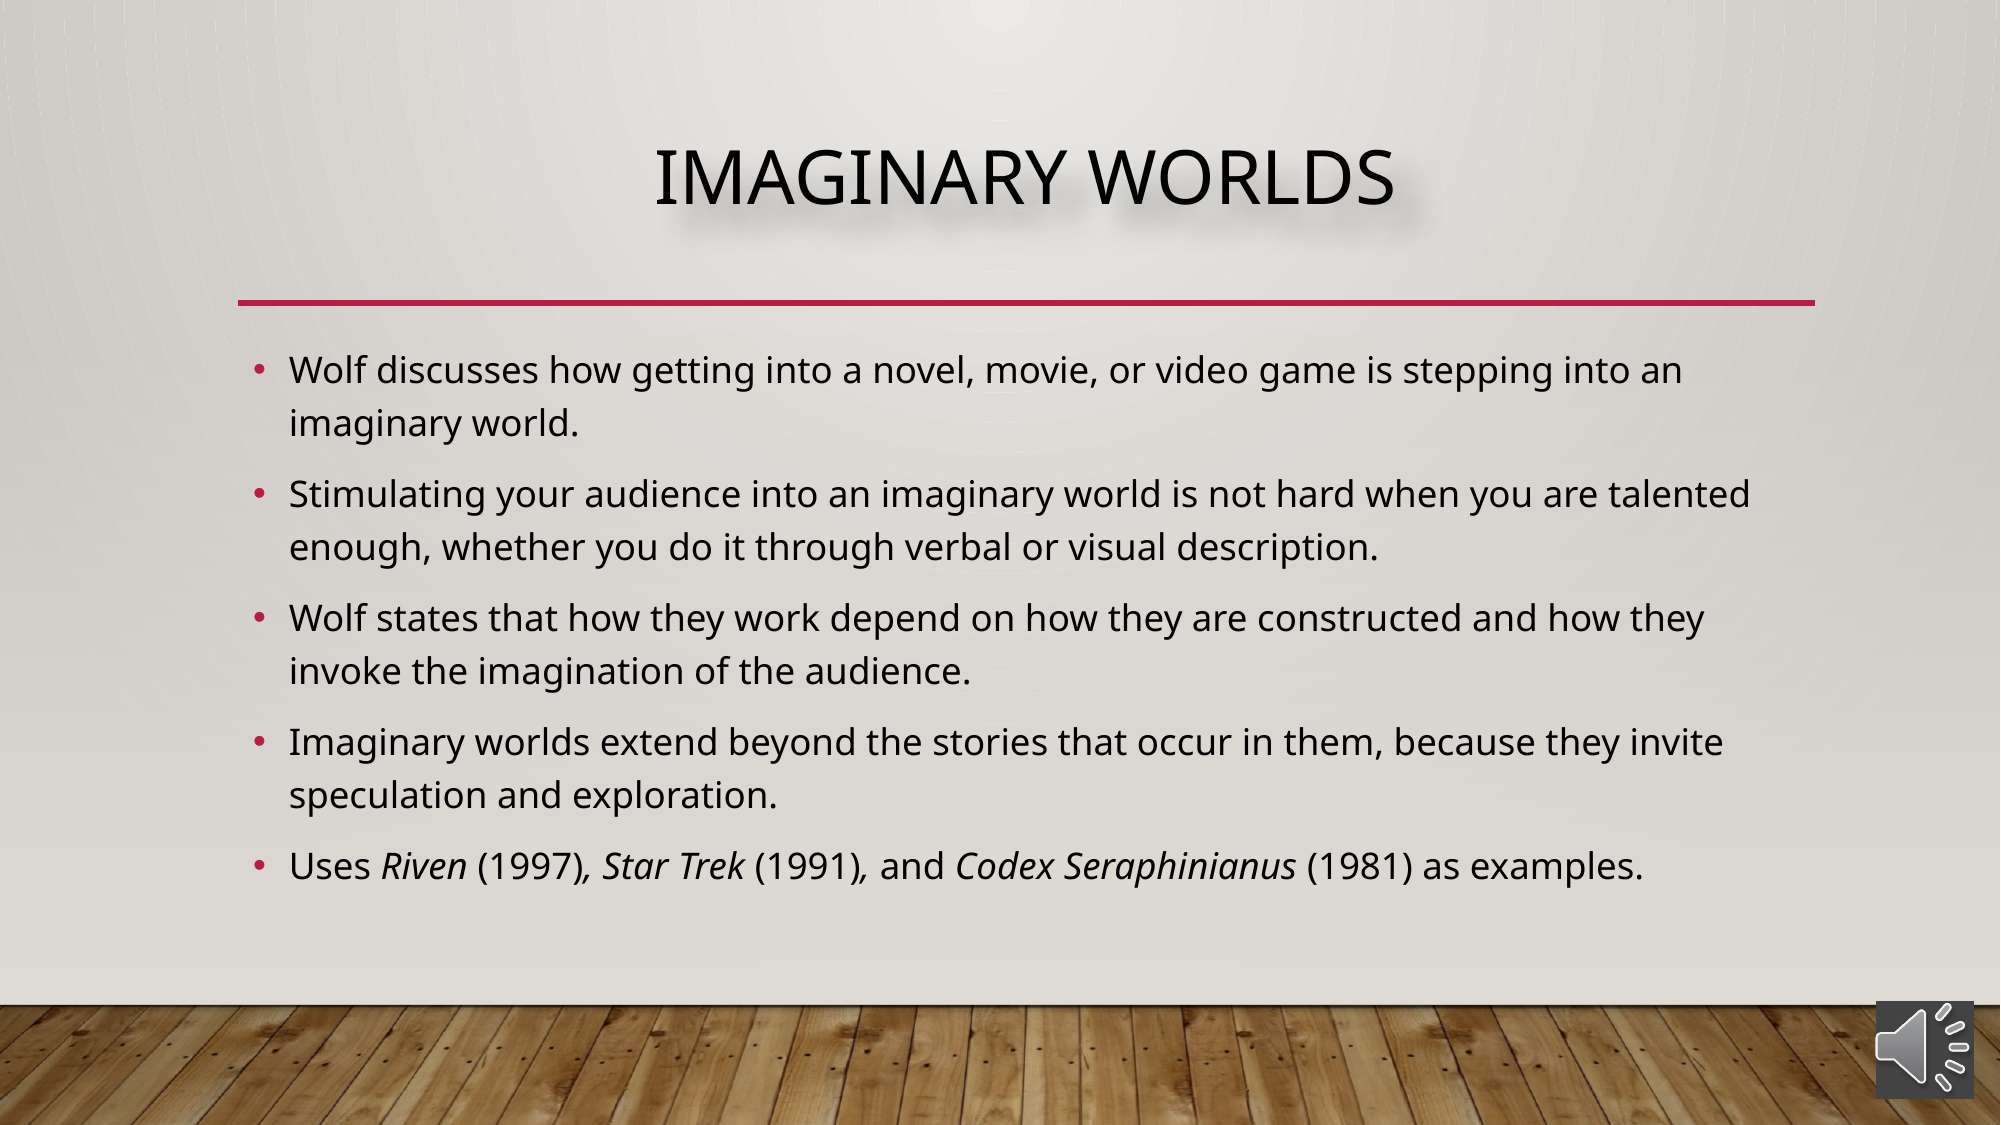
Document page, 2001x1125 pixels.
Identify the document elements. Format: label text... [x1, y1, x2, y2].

picture [0, 999, 2000, 1125]
title Imaginary Worlds [238, 131, 1814, 305]
list Wolf discusses how getting into a novel, movie, or video game is stepping into an imaginary world. Stimulating your audience into an imaginary world is not hard when you are talented enough, whether you do it through verbal or visual description. Wolf states that how they work depend on how they are constructed and how they invoke the imagination of the audience. Imaginary worlds extend beyond the stories that occur in them, because they invite speculation and exploration. Uses Riven (1997), Star Trek (1991), and Codex Seraphinianus (1981) as examples. [238, 330, 1814, 897]
